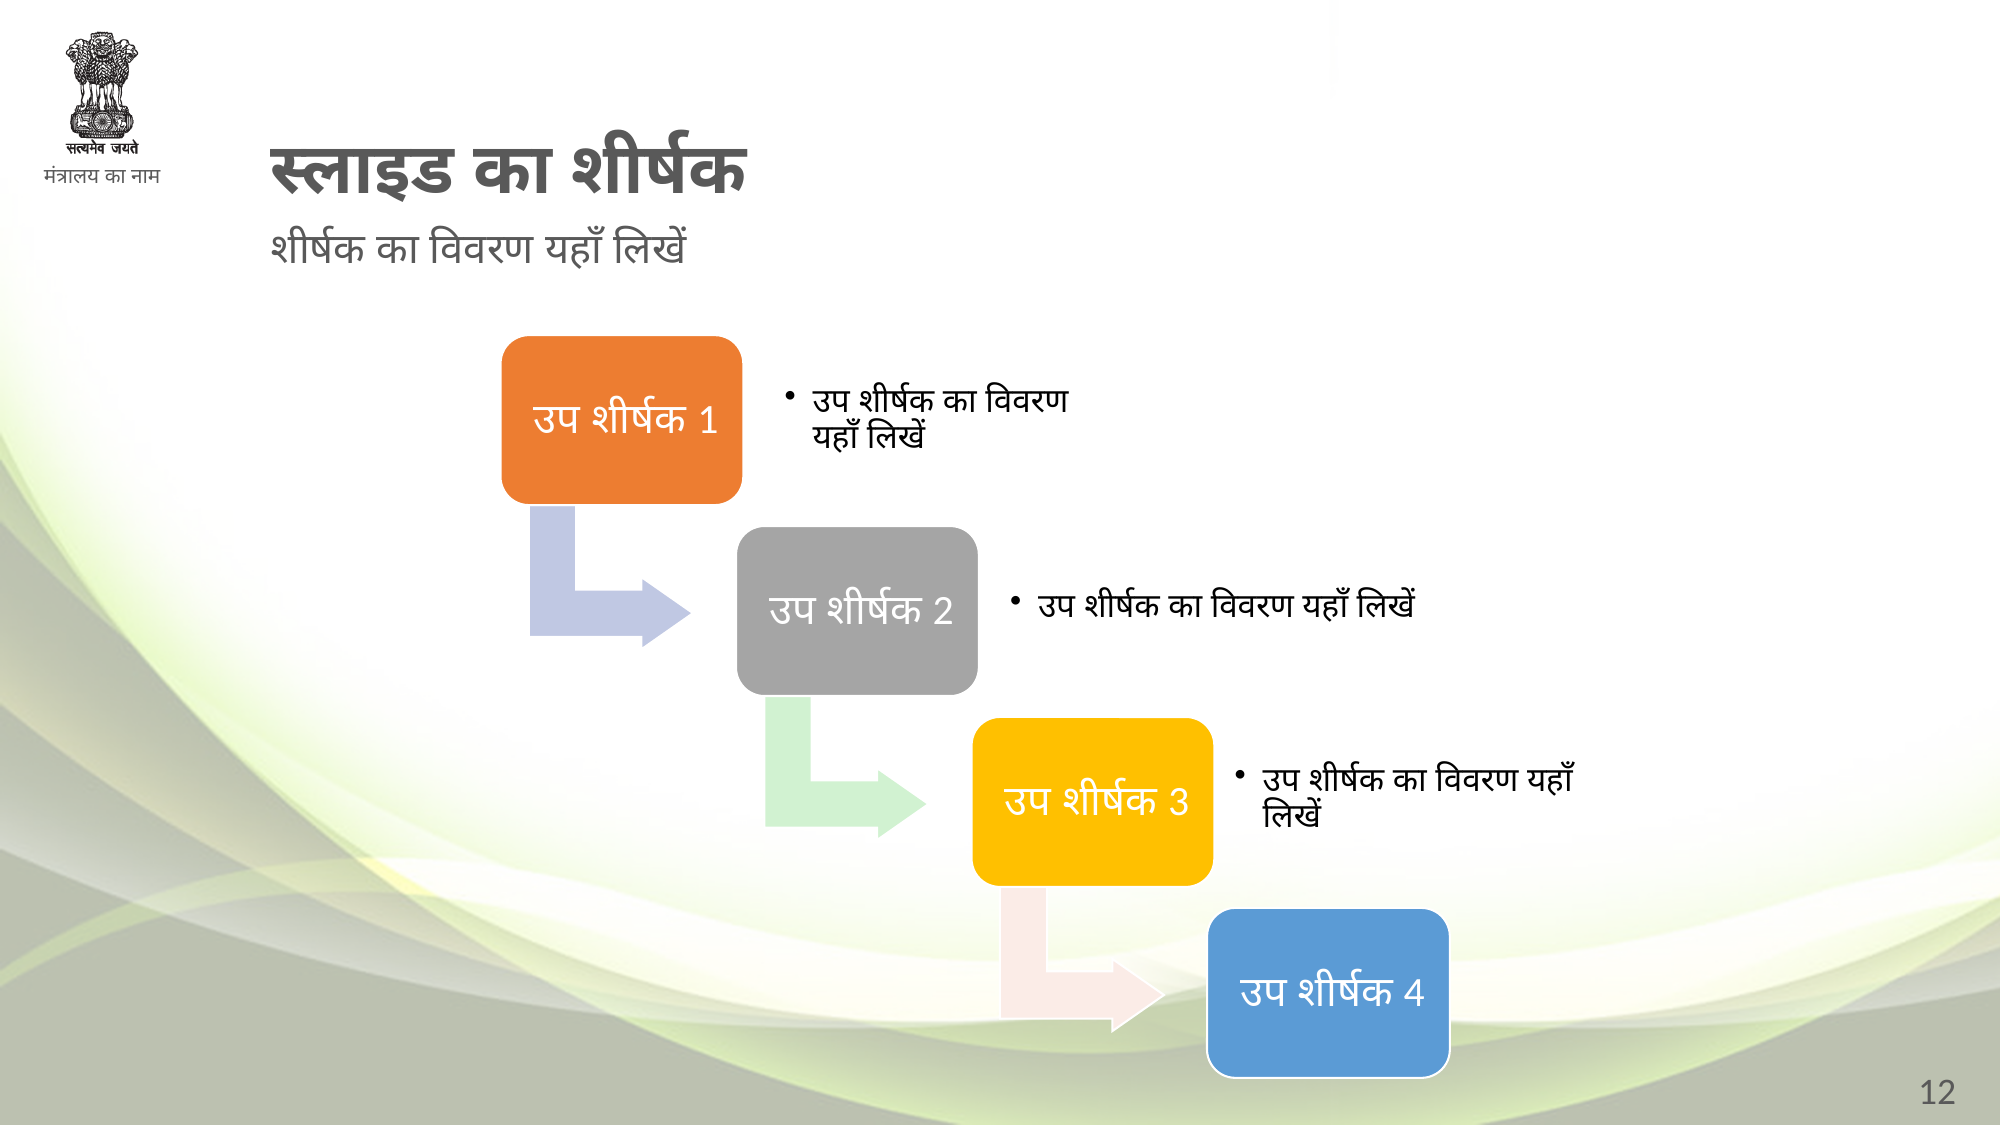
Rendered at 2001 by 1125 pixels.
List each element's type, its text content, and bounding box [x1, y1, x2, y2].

picture [60, 30, 144, 155]
list स्लाइड का शीर्षक [255, 125, 1697, 209]
text_box 12 [1874, 1059, 2000, 1125]
list शीर्षक का विवरण यहाँ लिखें [255, 219, 1697, 315]
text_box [372, 330, 1628, 1083]
